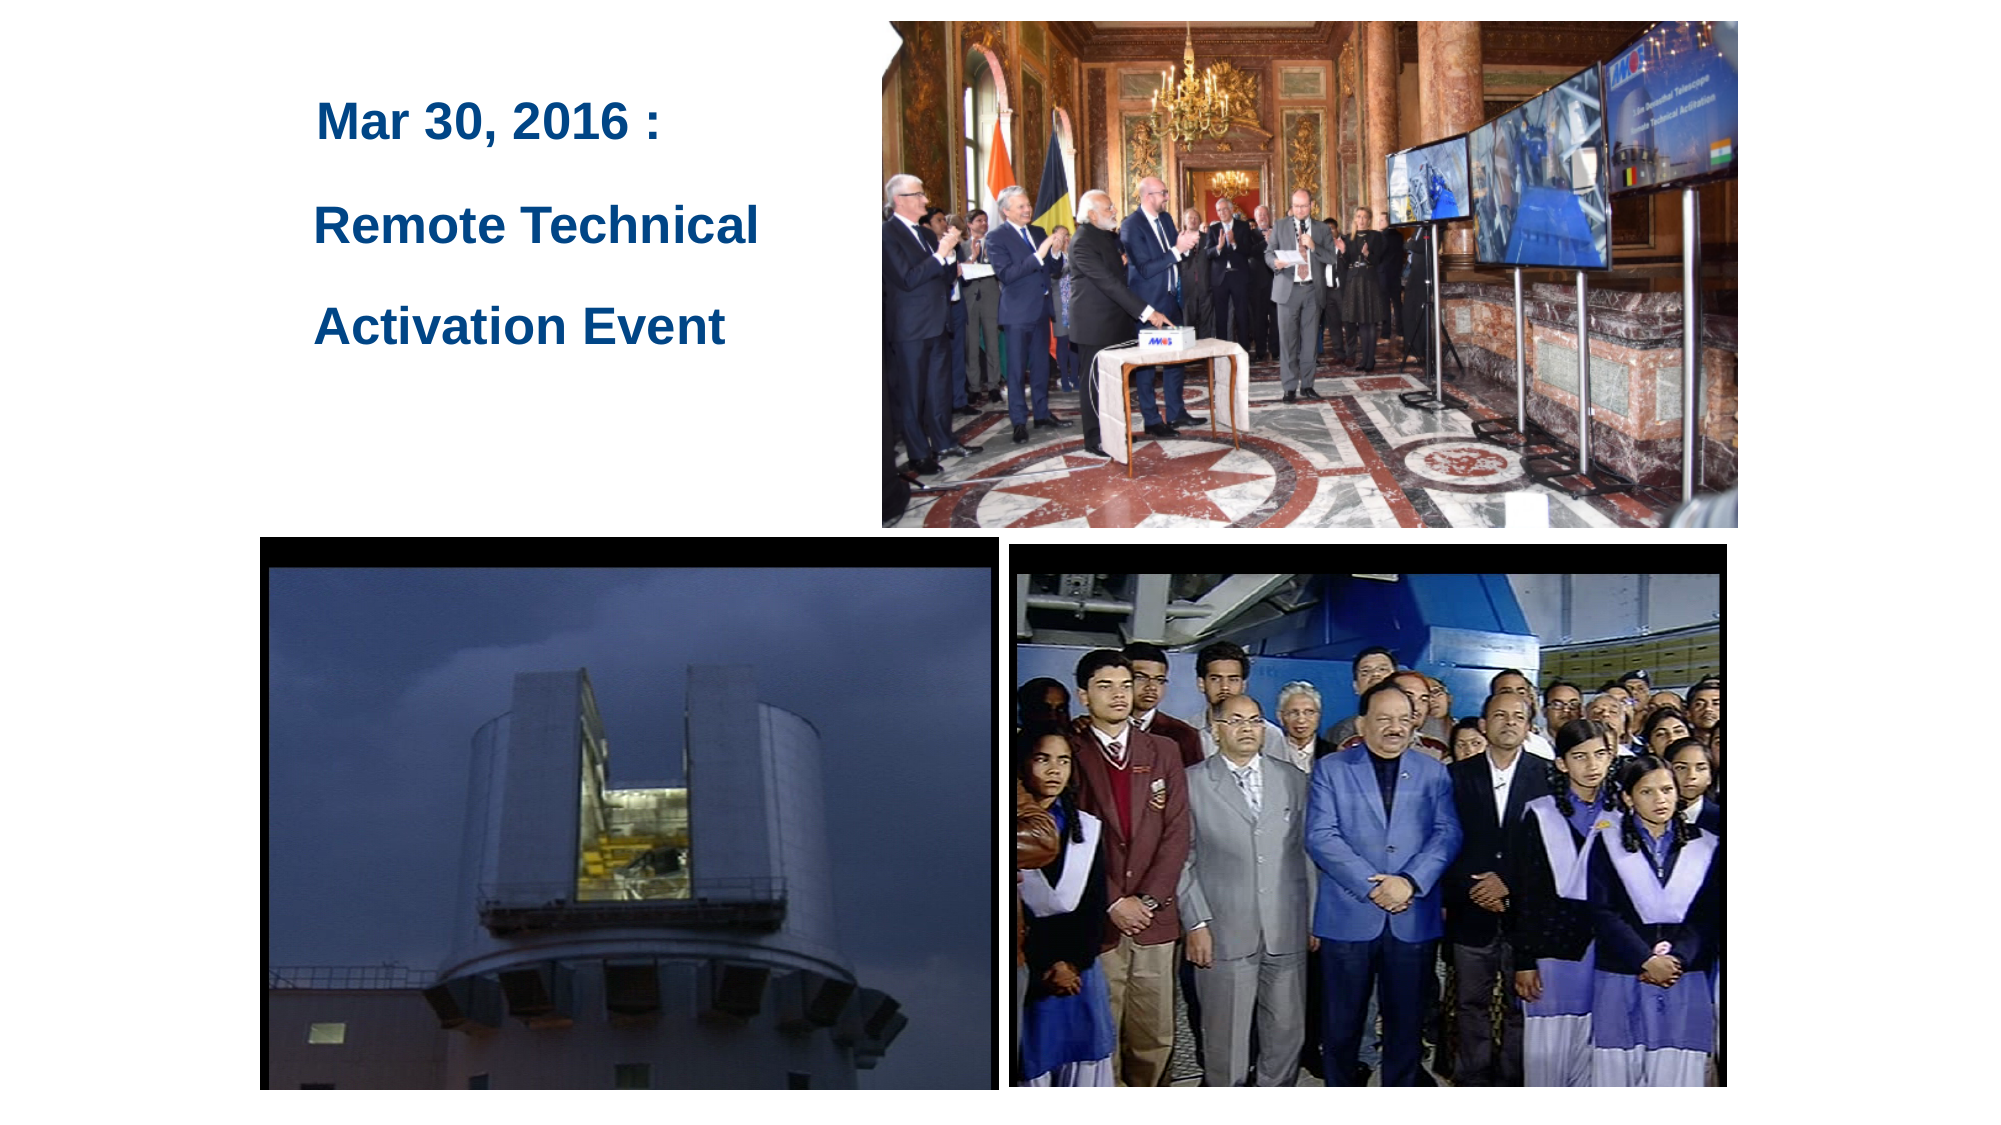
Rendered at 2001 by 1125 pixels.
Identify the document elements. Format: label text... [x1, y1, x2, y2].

text_box Mar 30, 2016 : Remote Technical Activation Event [288, 85, 818, 392]
picture [882, 21, 1738, 528]
picture [260, 537, 999, 1091]
picture [1009, 544, 1727, 1087]
